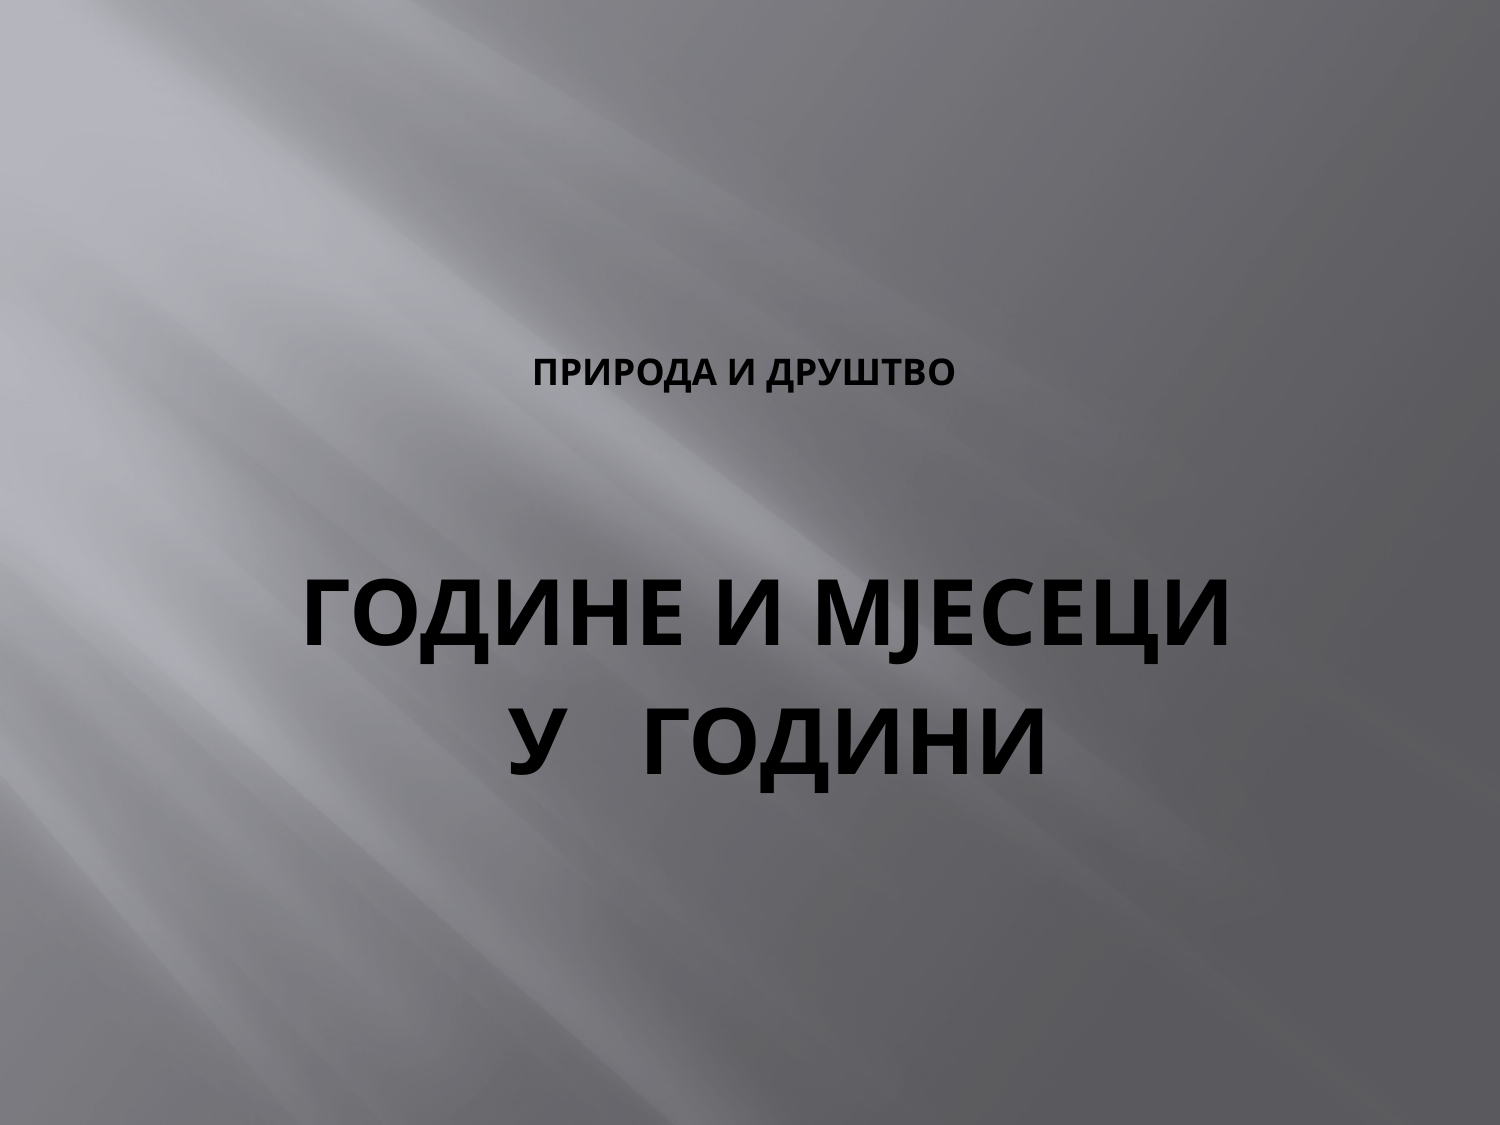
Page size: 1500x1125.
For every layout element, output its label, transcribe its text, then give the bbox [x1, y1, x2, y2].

subtitle ГОДИНЕ И МЈЕСЕЦИ У ГОДИНИ [100, 546, 1459, 834]
title ПРИРОДА И ДРУШТВО [69, 125, 1420, 525]
